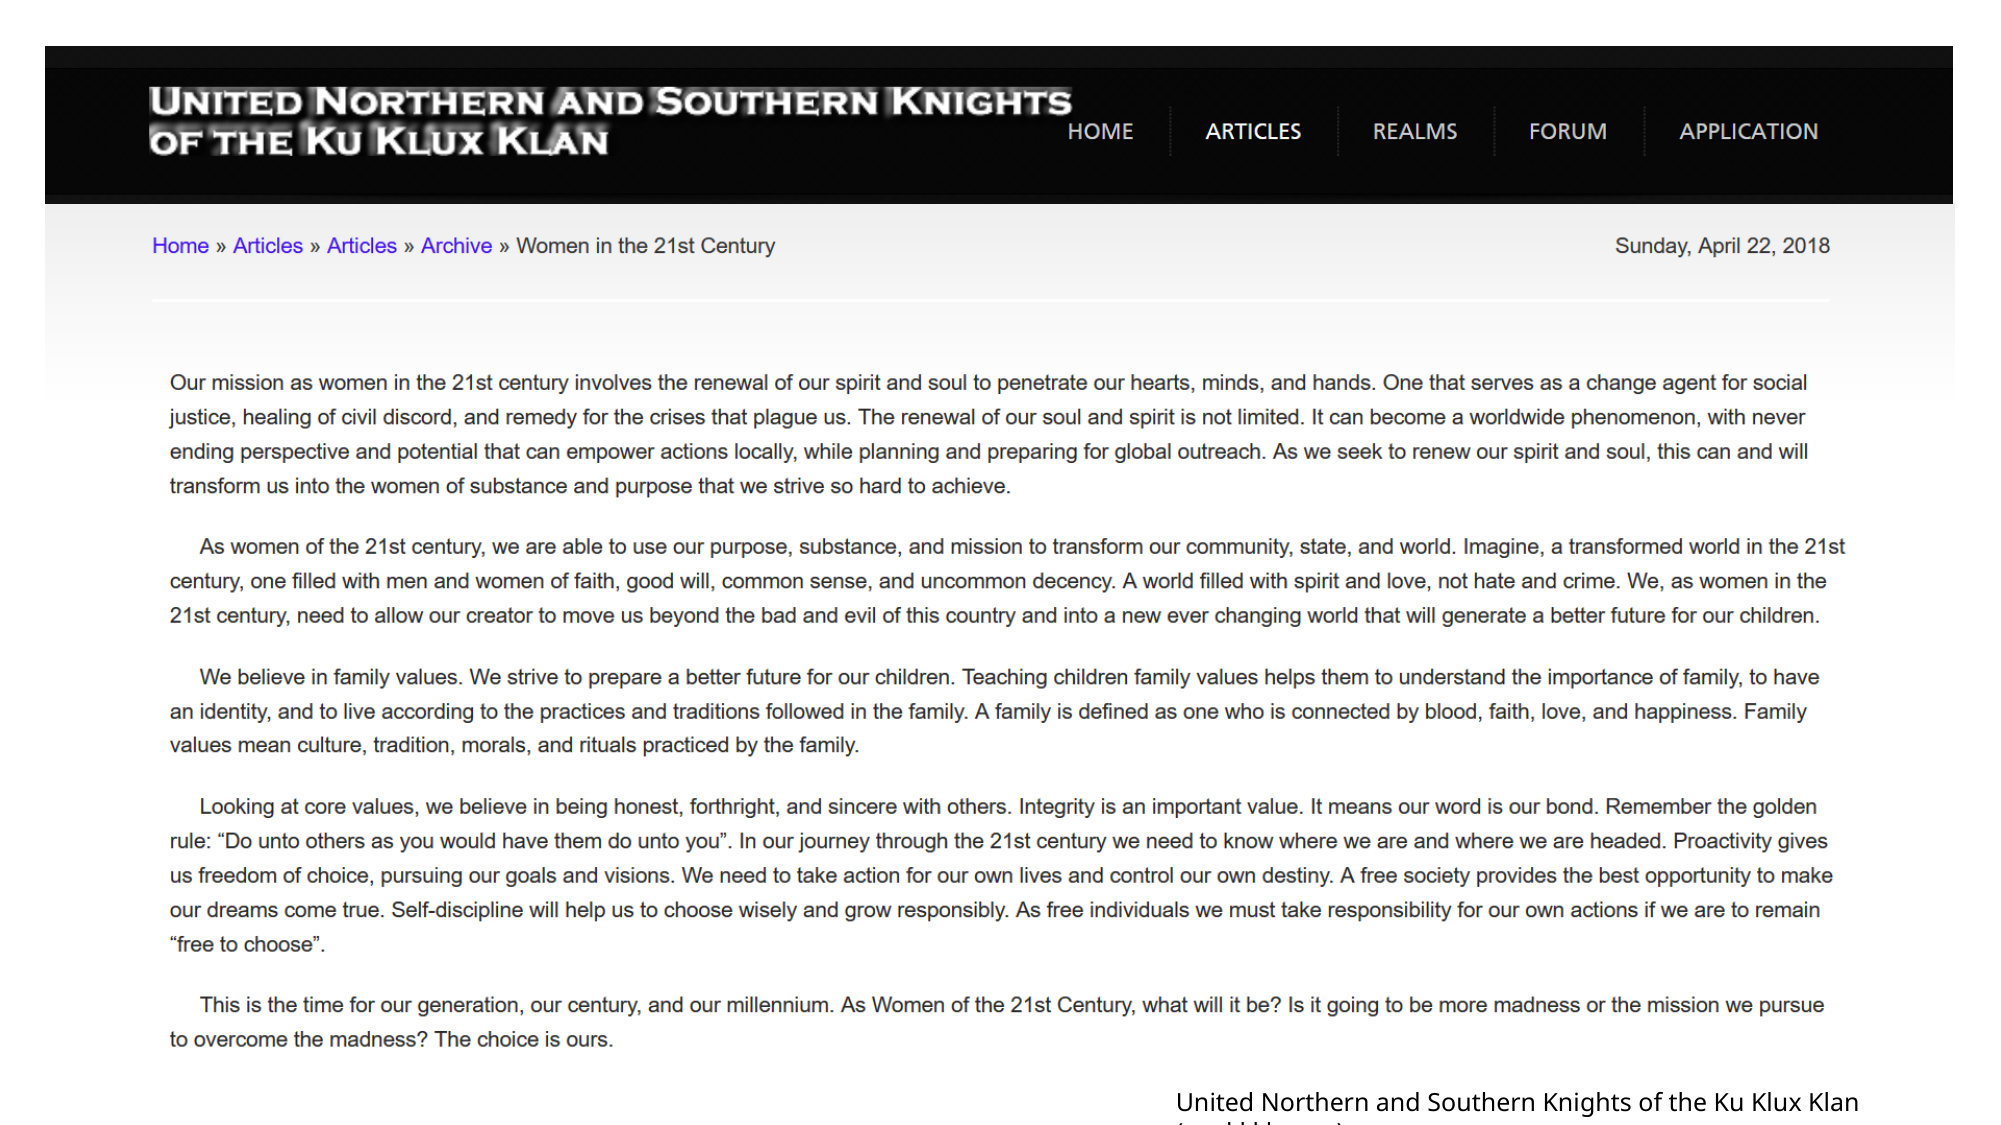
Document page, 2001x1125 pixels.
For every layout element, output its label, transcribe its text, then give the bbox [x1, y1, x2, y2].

text_box United Northern and Southern Knights of the Ku Klux Klan (unskkkk.com) [1161, 1087, 1955, 1125]
picture [44, 46, 1955, 1078]
